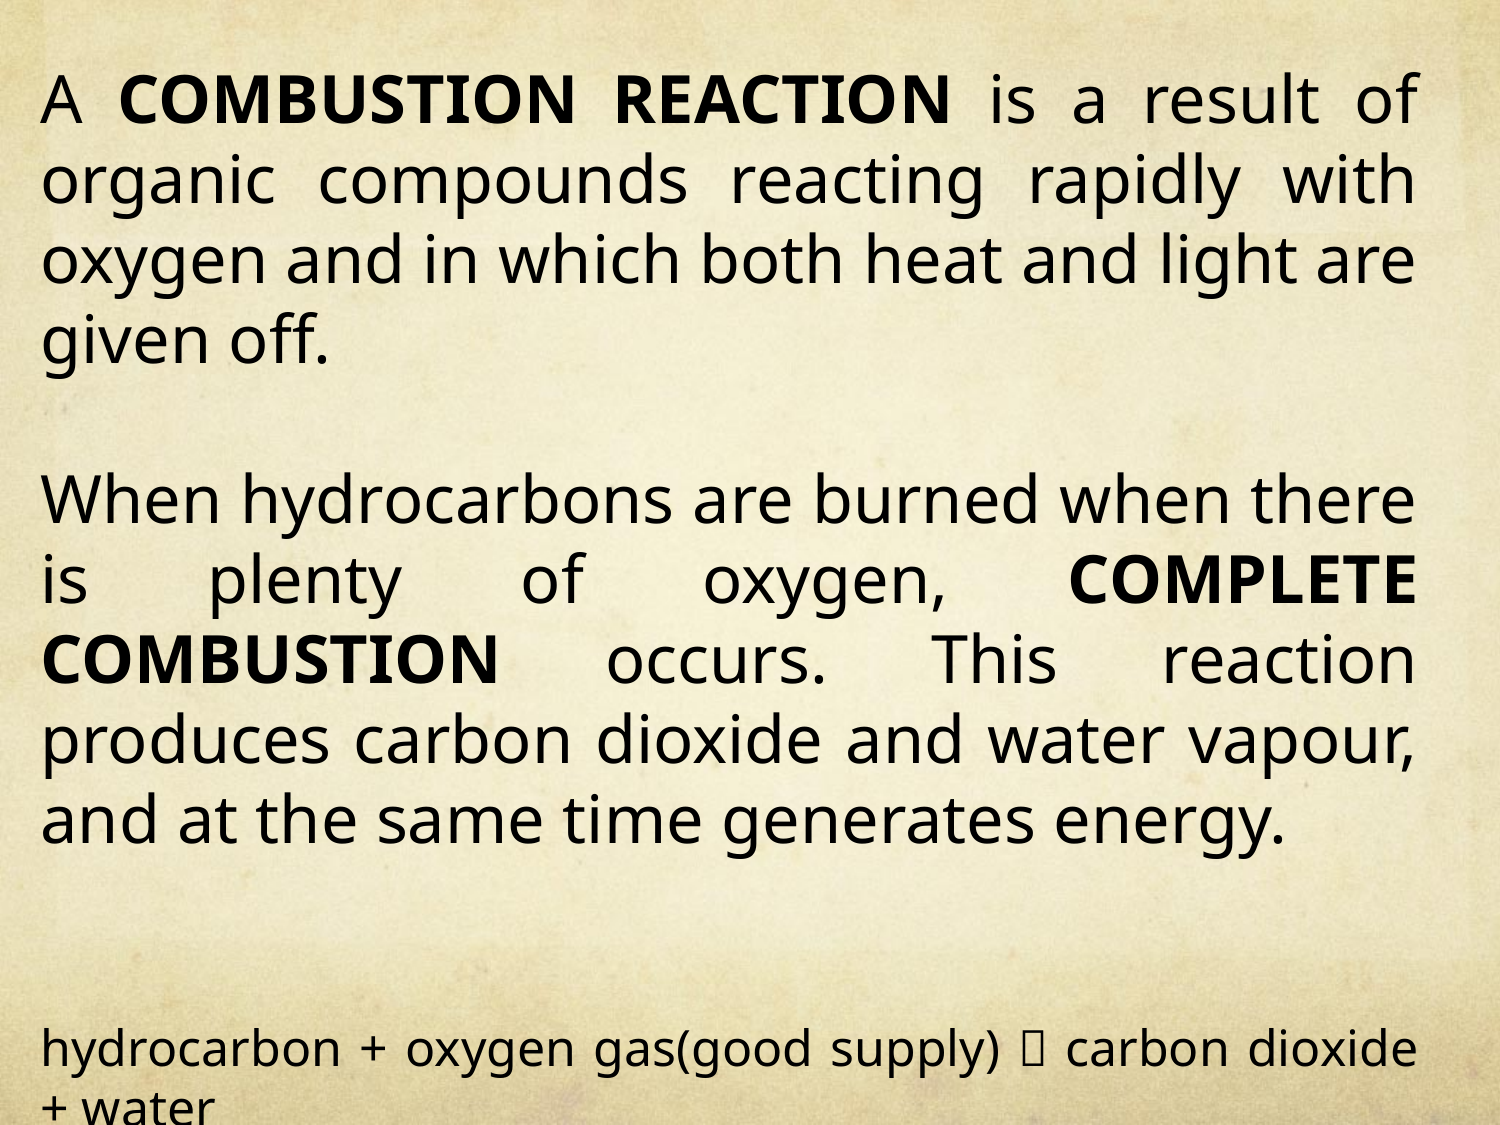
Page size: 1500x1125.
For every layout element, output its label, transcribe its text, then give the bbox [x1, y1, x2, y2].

text_box A COMBUSTION REACTION is a result of organic compounds reacting rapidly with oxygen and in which both heat and light are given off. When hydrocarbons are burned when there is plenty of oxygen, COMPLETE COMBUSTION occurs. This reaction produces carbon dioxide and water vapour, and at the same time generates energy. hydrocarbon + oxygen gas(good supply)  carbon dioxide + water [25, 49, 1434, 1125]
picture [0, 0, 1500, 1125]
